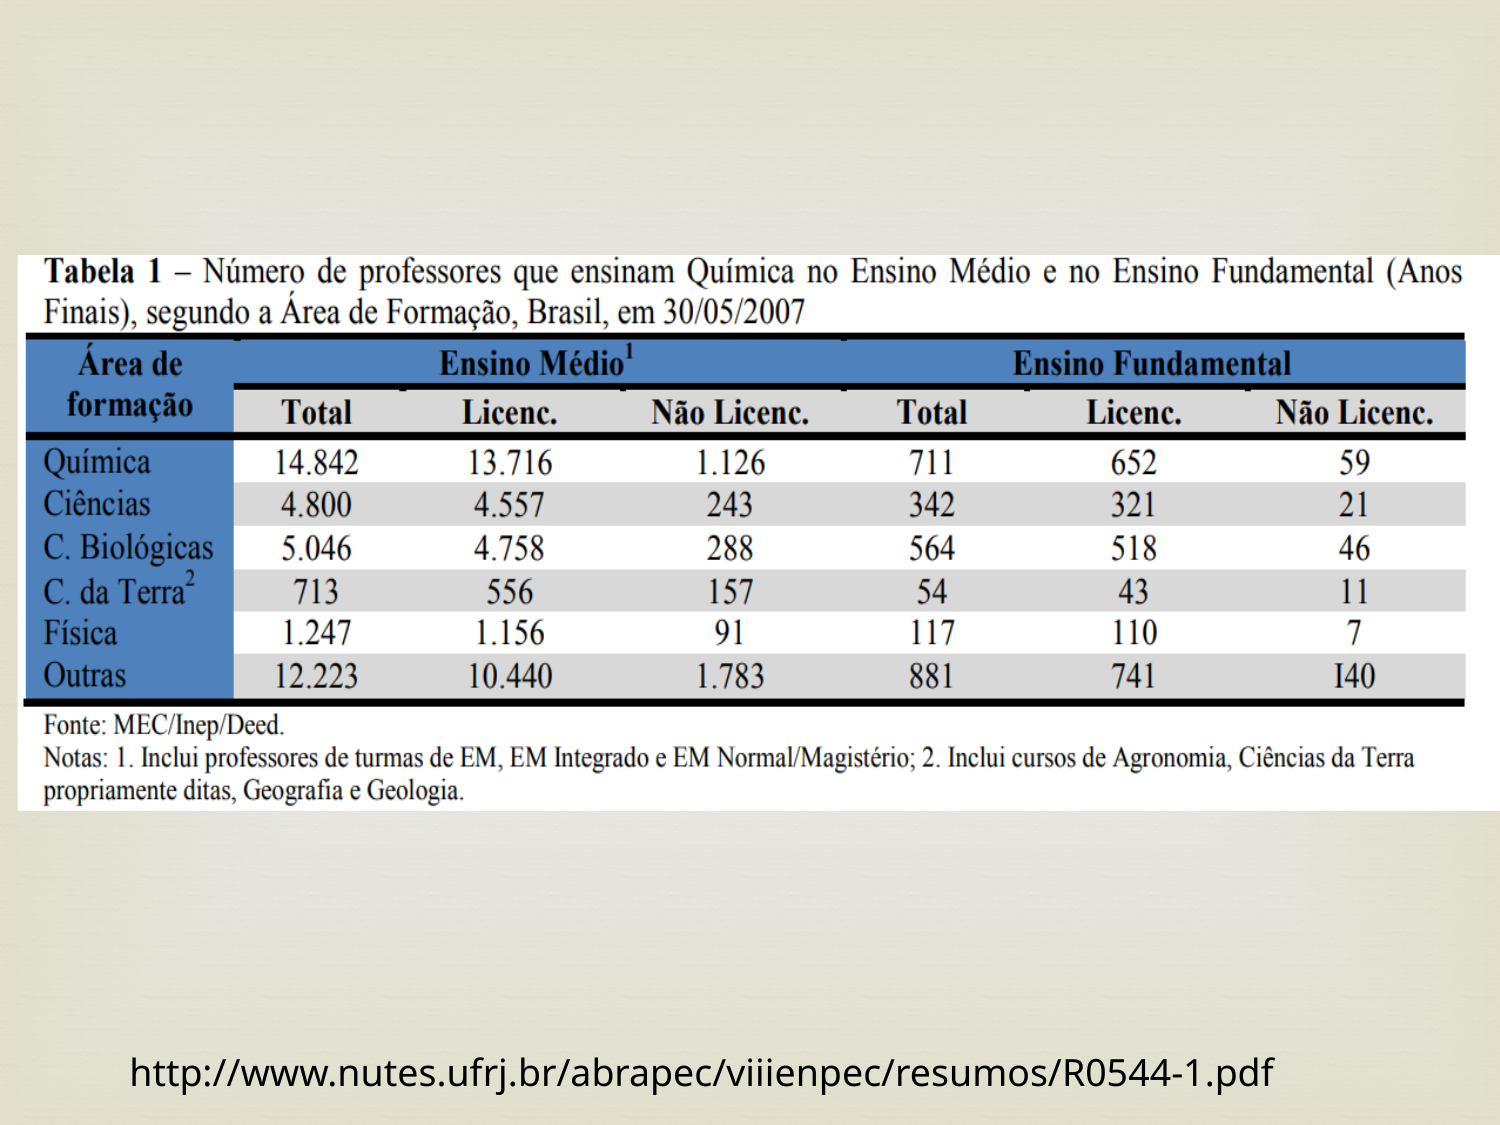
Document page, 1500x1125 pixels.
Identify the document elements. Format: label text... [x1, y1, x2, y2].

picture [17, 254, 1500, 812]
text_box http://www.nutes.ufrj.br/abrapec/viiienpec/resumos/R0544-1.pdf [114, 1041, 1303, 1102]
